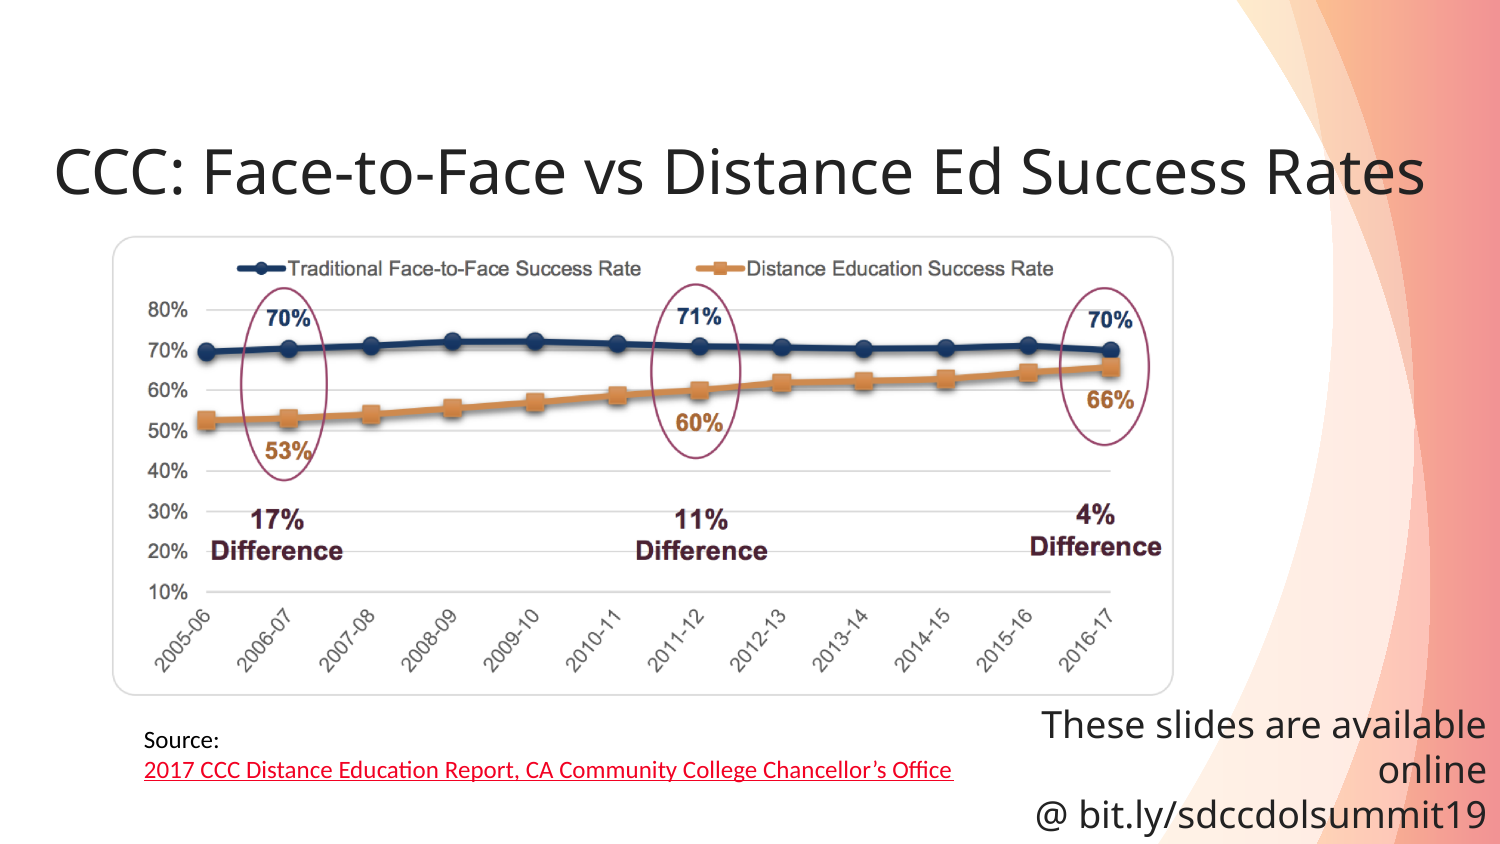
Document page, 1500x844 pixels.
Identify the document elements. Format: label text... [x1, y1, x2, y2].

text_box Source: 2017 CCC Distance Education Report, CA Community College Chancellor’s Office [128, 723, 1050, 761]
picture [94, 223, 1198, 716]
title CCC: Face-to-Face vs Distance Ed Success Rates [53, 84, 1468, 207]
title These slides are available online @ bit.ly/sdccdolsummit19 [939, 732, 1488, 837]
